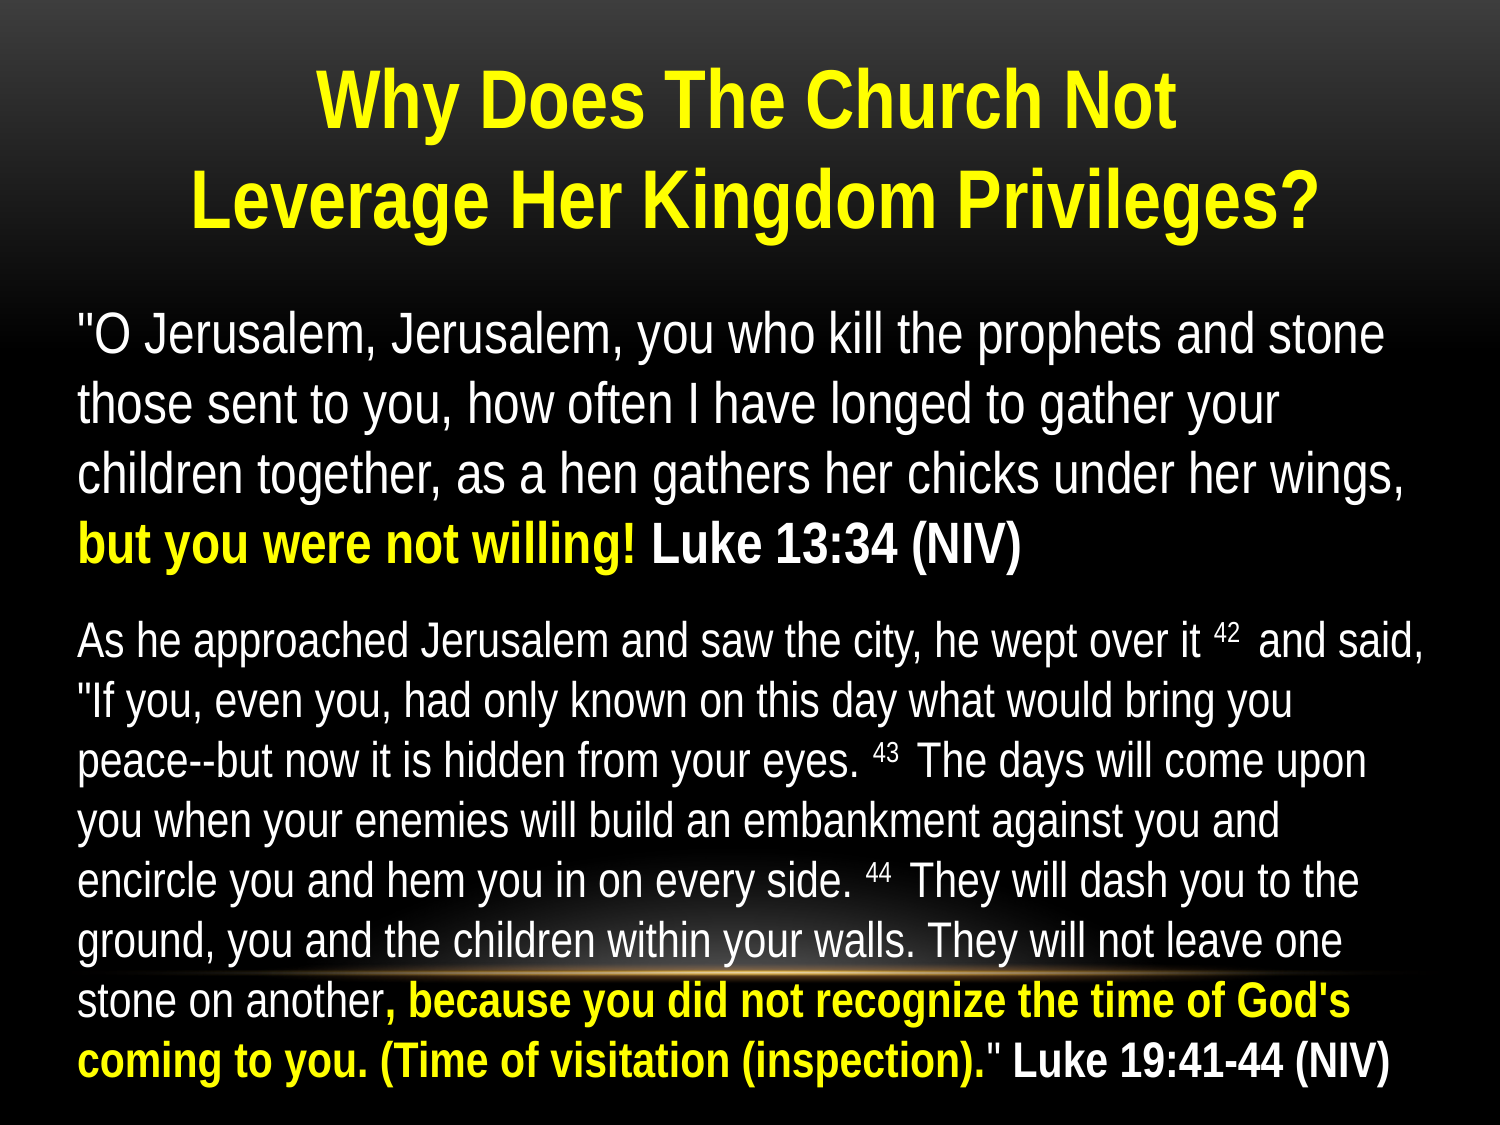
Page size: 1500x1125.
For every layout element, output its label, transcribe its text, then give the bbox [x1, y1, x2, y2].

text_box Why Does The Church Not Leverage Her Kingdom Privileges? [87, 37, 1425, 253]
text_box As he approached Jerusalem and saw the city, he wept over it 42 and said, "If you, even you, had only known on this day what would bring you peace--but now it is hidden from your eyes. 43 The days will come upon you when your enemies will build an embankment against you and encircle you and hem you in on every side. 44 They will dash you to the ground, you and the children within your walls. They will not leave one stone on another, because you did not recognize the time of God's coming to you. (Time of visitation (inspection)." Luke 19:41-44 (NIV) [62, 599, 1444, 1095]
text_box "O Jerusalem, Jerusalem, you who kill the prophets and stone those sent to you, how often I have longed to gather your children together, as a hen gathers her chicks under her wings, but you were not willing! Luke 13:34 (NIV) [62, 287, 1453, 583]
picture [0, 0, 1500, 1125]
